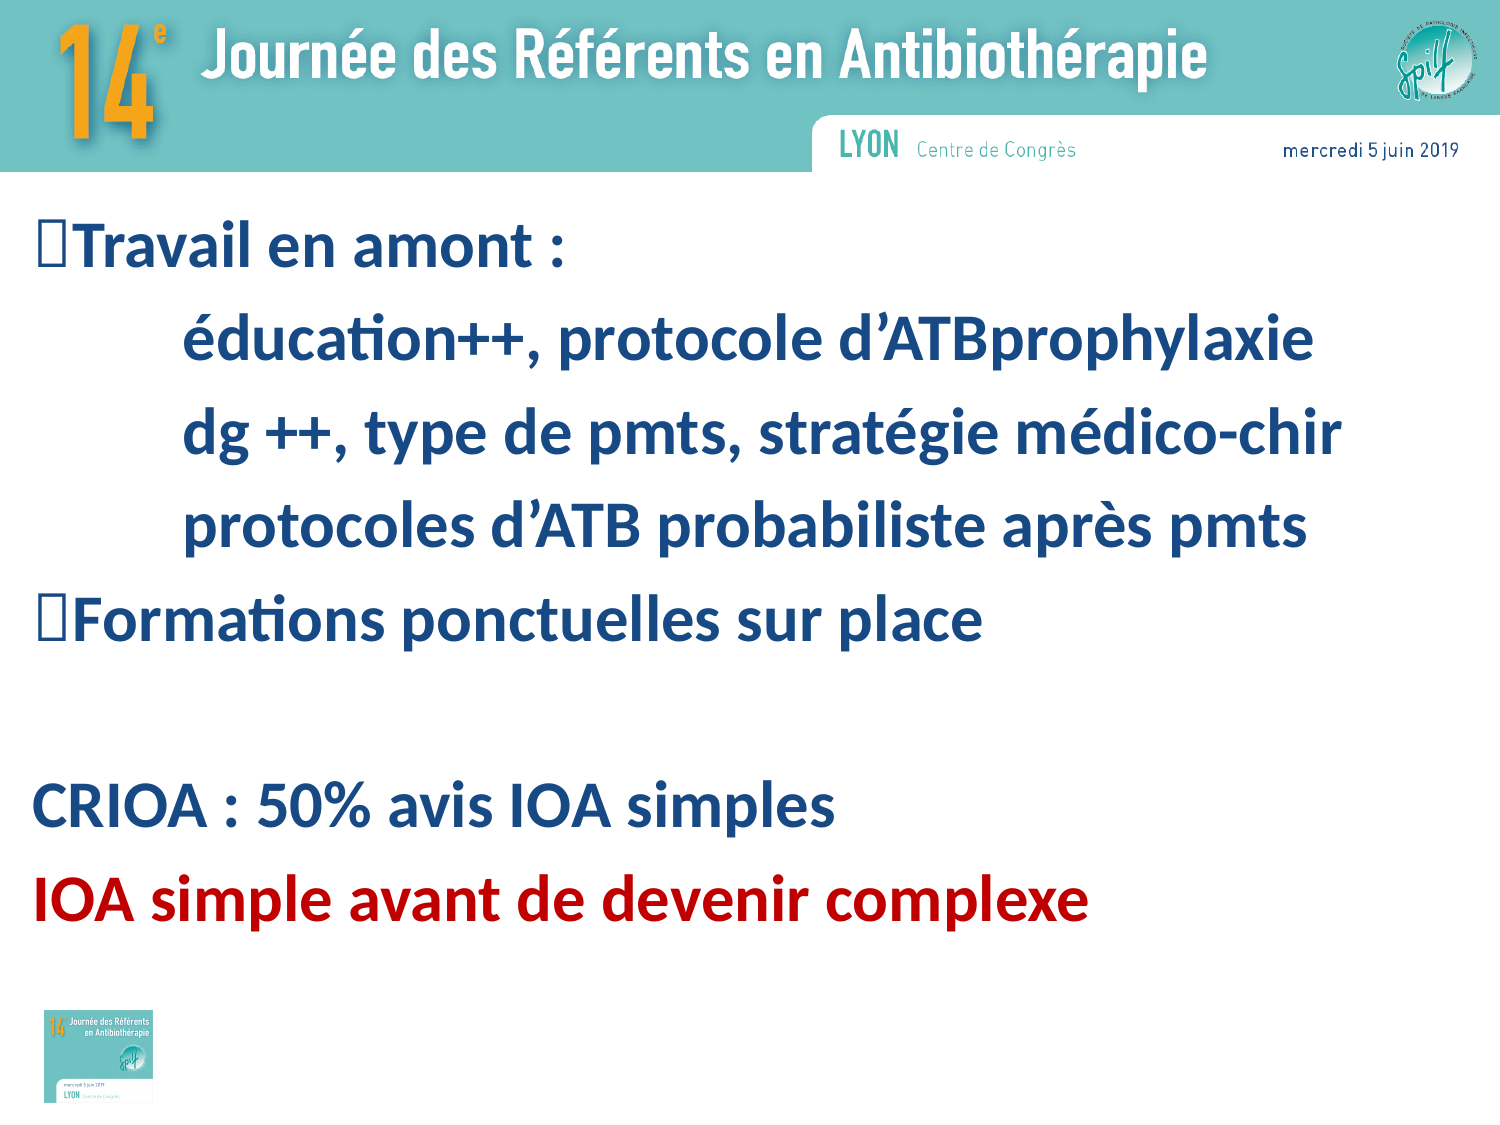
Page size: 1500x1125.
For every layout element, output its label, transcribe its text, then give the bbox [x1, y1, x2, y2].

picture [0, 0, 1500, 172]
picture [44, 1010, 153, 1103]
list Travail en amont : éducation++, protocole d’ATBprophylaxie dg ++, type de pmts, stratégie médico-chir protocoles d’ATB probabiliste après pmts Formations ponctuelles sur place CRIOA : 50% avis IOA simples IOA simple avant de devenir complexe [17, 193, 1427, 973]
